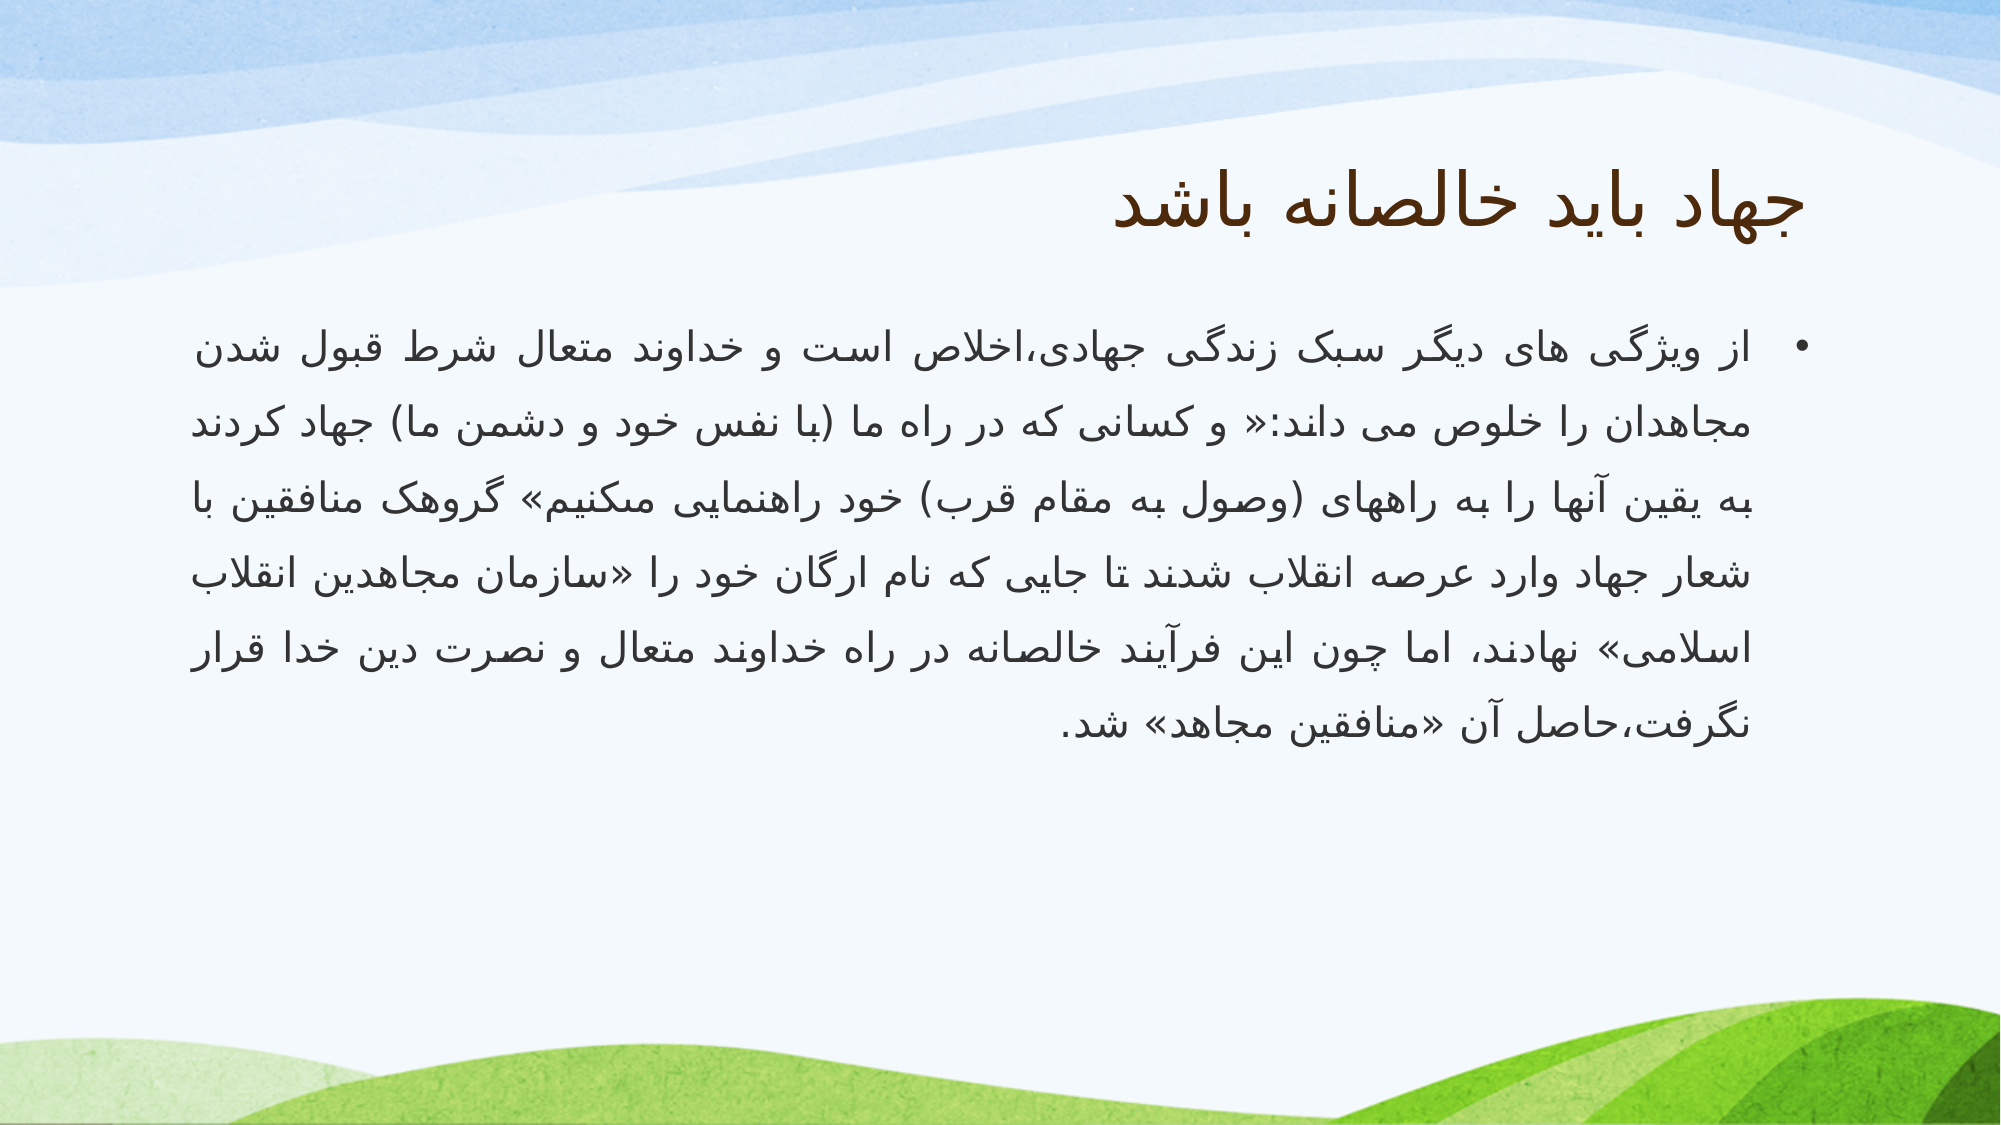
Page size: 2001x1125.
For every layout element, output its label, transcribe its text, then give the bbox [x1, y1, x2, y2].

title جهاد باید خالصانه باشد [174, 50, 1825, 250]
picture [0, 0, 2001, 1125]
list از ویژگی های دیگر سبک زندگی جهادی،اخلاص است و خداوند متعال شرط قبول شدن مجاهدان را خلوص می داند:« و کسانى که در راه ما (با نفس خود و دشمن ما) جهاد کردند به یقین آنها را به راه‏هاى (وصول به مقام قرب) خود راهنمایى مى‏کنیم» گروهک منافقین با شعار جهاد وارد عرصه انقلاب شدند تا جایی که نام ارگان خود را «سازمان مجاهدین انقلاب اسلامی» نهادند، اما چون این فرآیند خالصانه در راه خداوند متعال و نصرت دین خدا قرار نگرفت،حاصل آن «منافقین مجاهد» شد. [174, 287, 1825, 982]
